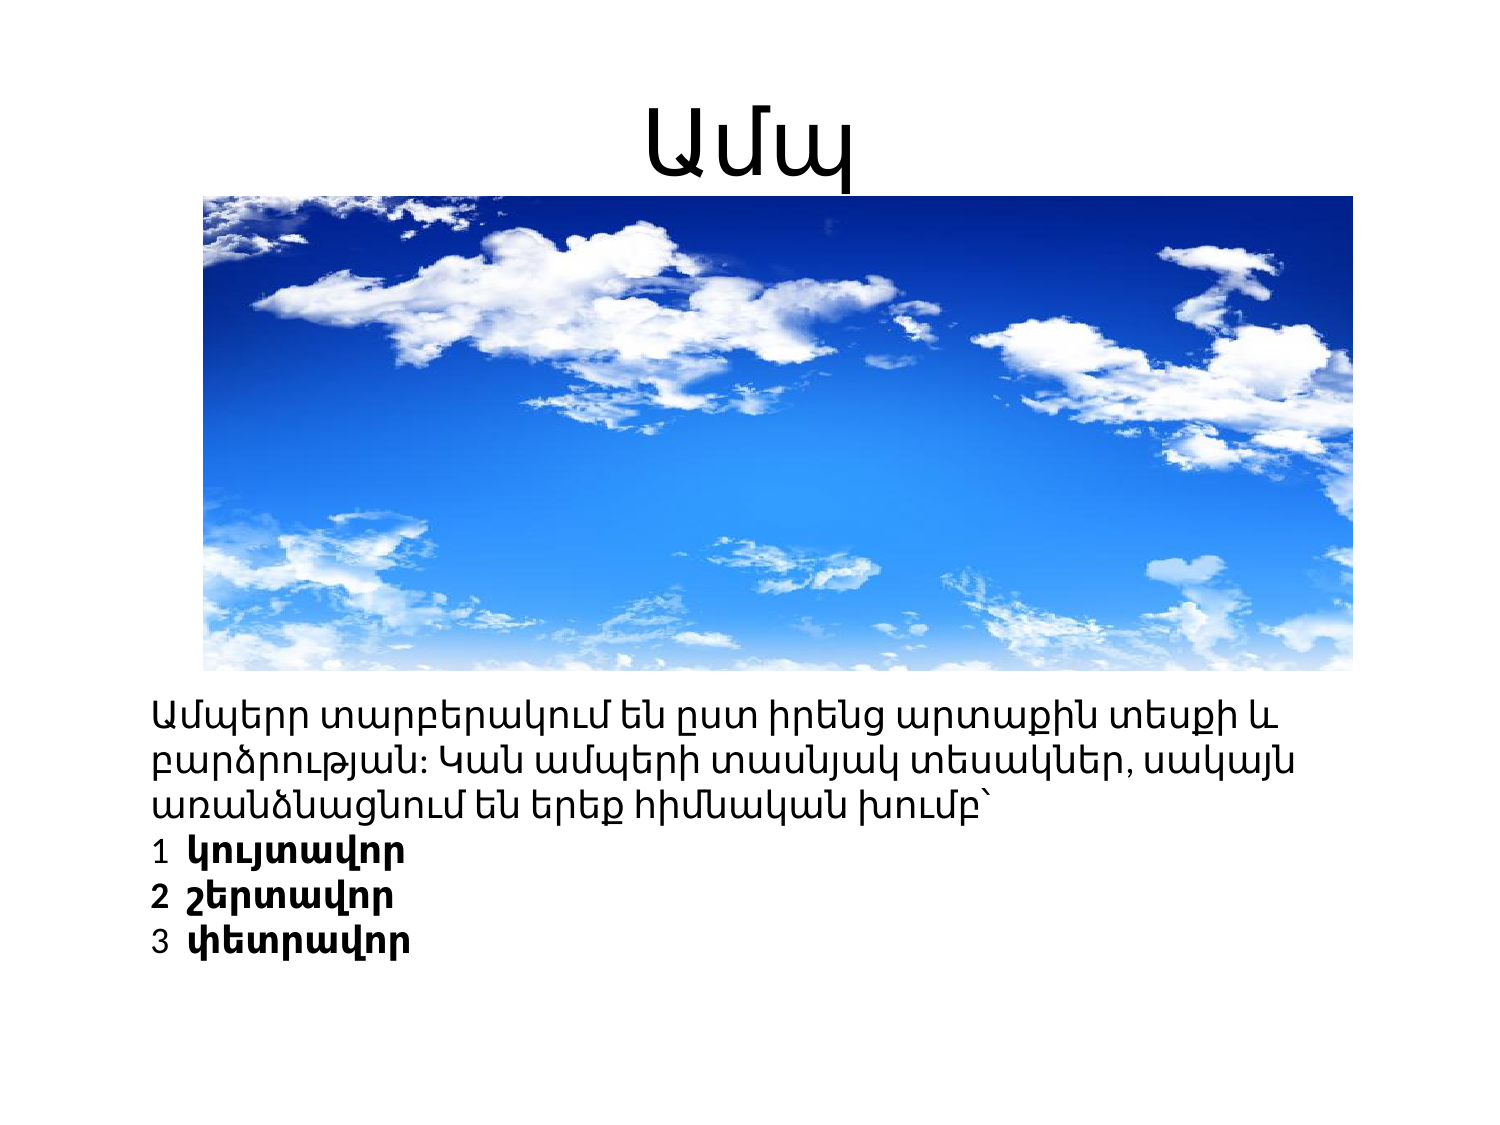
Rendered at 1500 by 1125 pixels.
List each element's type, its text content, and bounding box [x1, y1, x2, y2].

text_box Ամպերր տարբերակում են ըստ իրենց արտաքին տեսքի և բարձրութ­յան: Կան ամպերի տասնյակ տեսակներ, սակայն առանձնացնում են երեք հիմնական խումբ՝ 1 կույտավոր 2 շերտավոր 3 փետրավոր [135, 683, 1341, 969]
title Ամպ [75, 45, 1425, 233]
picture [202, 195, 1353, 671]
